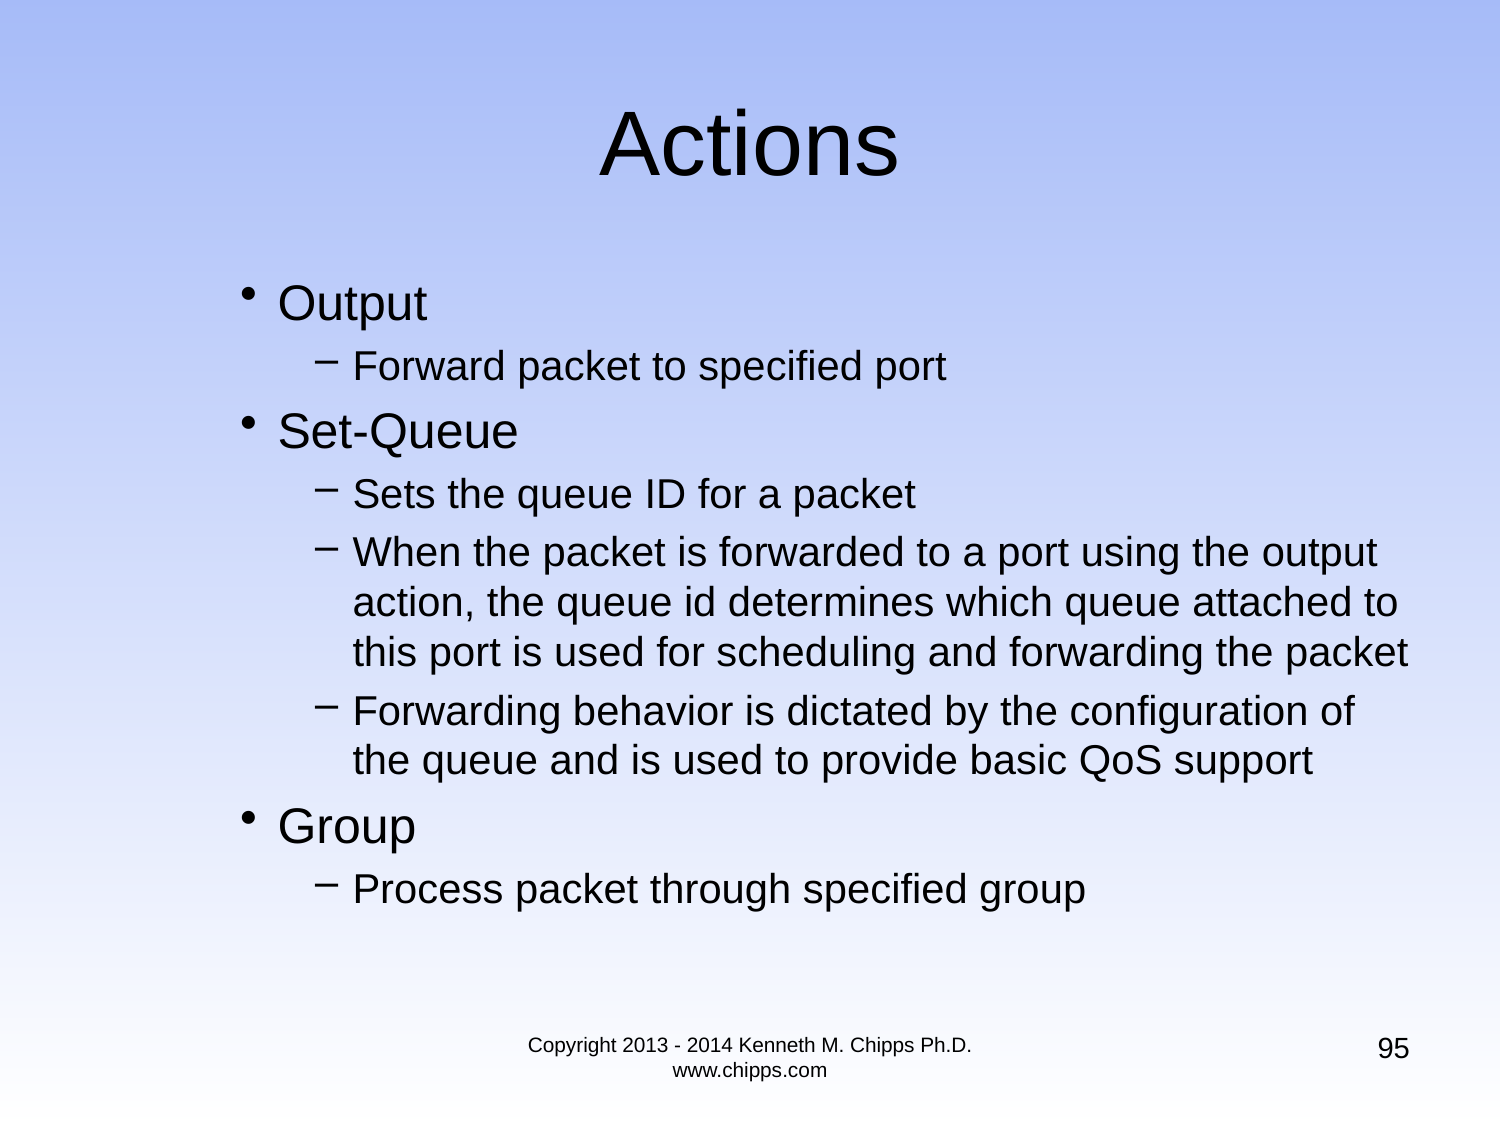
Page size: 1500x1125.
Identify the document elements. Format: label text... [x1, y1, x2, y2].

slide_number 133 [0, 114, 74, 118]
list Output Forward packet to specified port Set-Queue Sets the queue ID for a packet When the packet is forwarded to a port using the output action, the queue id determines which queue attached to this port is used for scheduling and forwarding the packet Forwarding behavior is dictated by the configuration of the queue and is used to provide basic QoS support Group Process packet through specified group [74, 262, 1426, 1006]
title Actions [74, 44, 1426, 233]
footer Copyright 2013 - 2014 Kenneth M. Chipps Ph.D. www.chipps.com [449, 1024, 1051, 1103]
slide_number 133 [1426, 114, 1500, 118]
slide_number 95 [1074, 1021, 1426, 1101]
